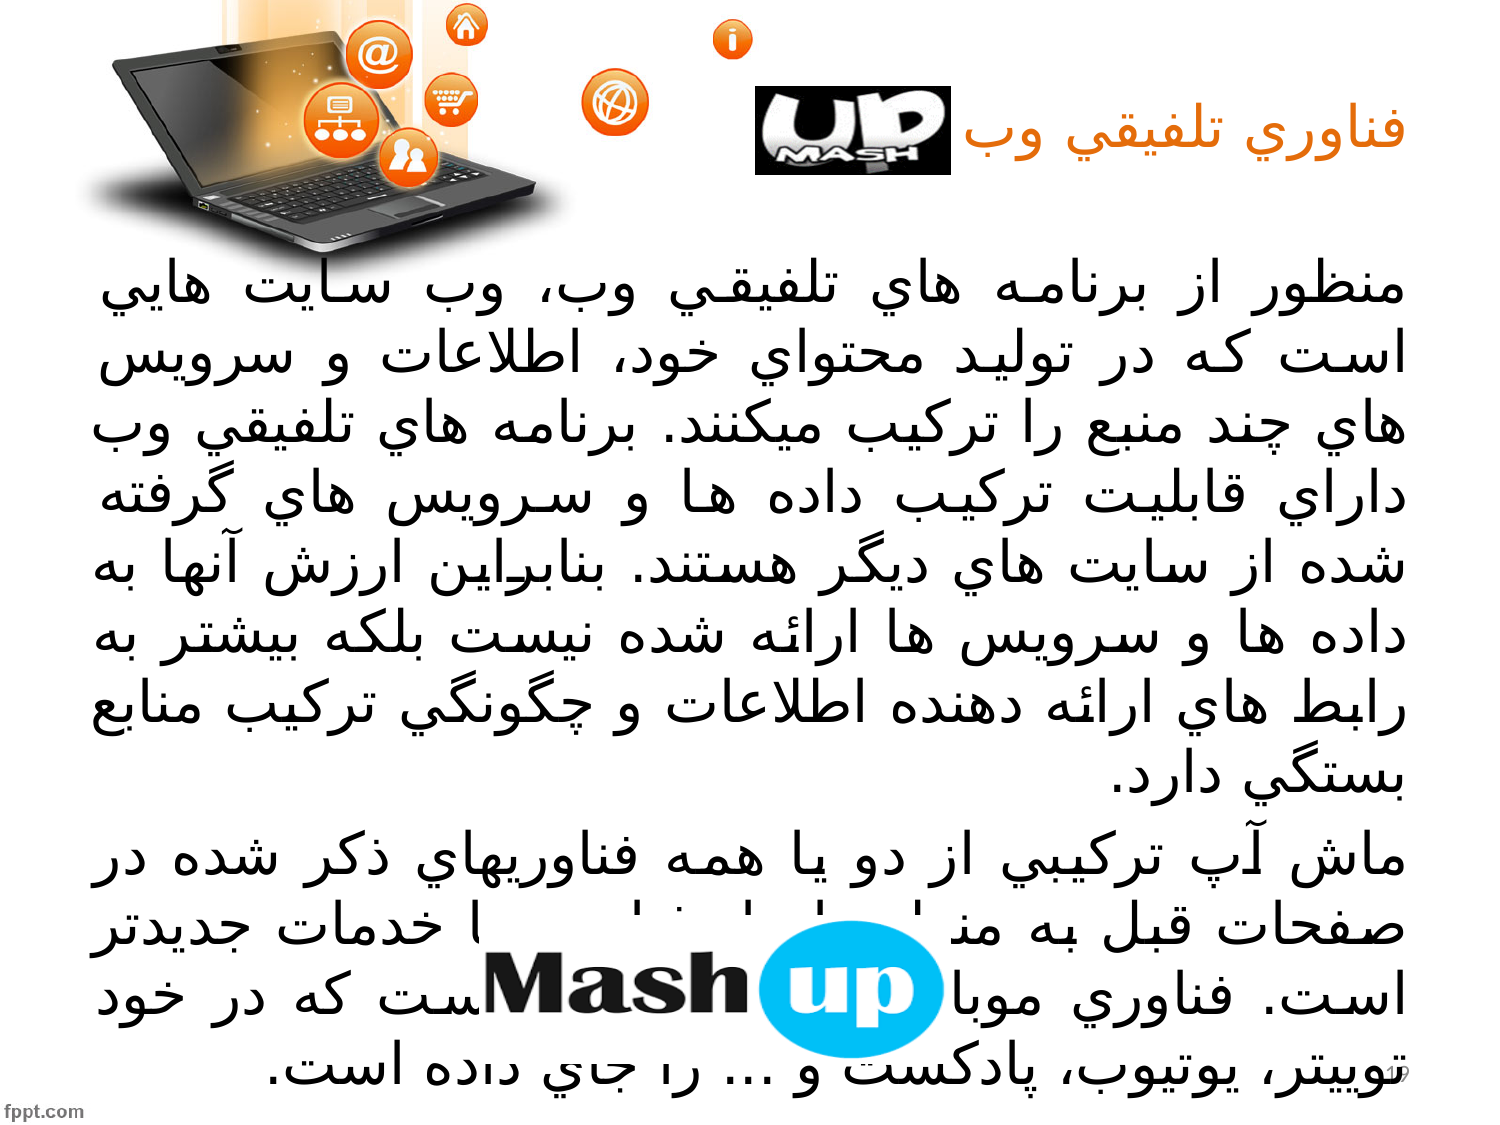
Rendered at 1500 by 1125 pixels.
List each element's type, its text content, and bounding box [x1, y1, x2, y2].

title فناوري تلفيقي وب [73, 86, 753, 162]
picture [0, 0, 1500, 1125]
title فناوري تلفيقي وب [953, 86, 1424, 162]
slide_number 19 [1074, 1042, 1425, 1103]
list منظور از برنامه هاي تلفيقي وب، وب سايت هايي است که در توليد محتواي خود، اطلاعات و سرويس هاي چند منبع را ترکيب ميکنند. برنامه هاي تلفيقي وب داراي قابليت ترکيب داده ها و سرويس هاي گرفته شده از سايت هاي ديگر هستند. بنابراين ارزش آنها به داده ها و سرويس ها ارائه شده نيست بلکه بيشتر به رابط هاي ارائه دهنده اطلاعات و چگونگي ترکيب منابع بستگي دارد. ماش آپ ترکيبي از دو يا همه فناوريهاي ذکر شده در صفحات قبل به منظور ايجاد فناوري با خدمات جديدتر است. فناوري موبايل يک ماش آپ است که در خود توييتر، يوتيوب، پادکست و ... را جاي داده است. [73, 236, 1424, 1064]
